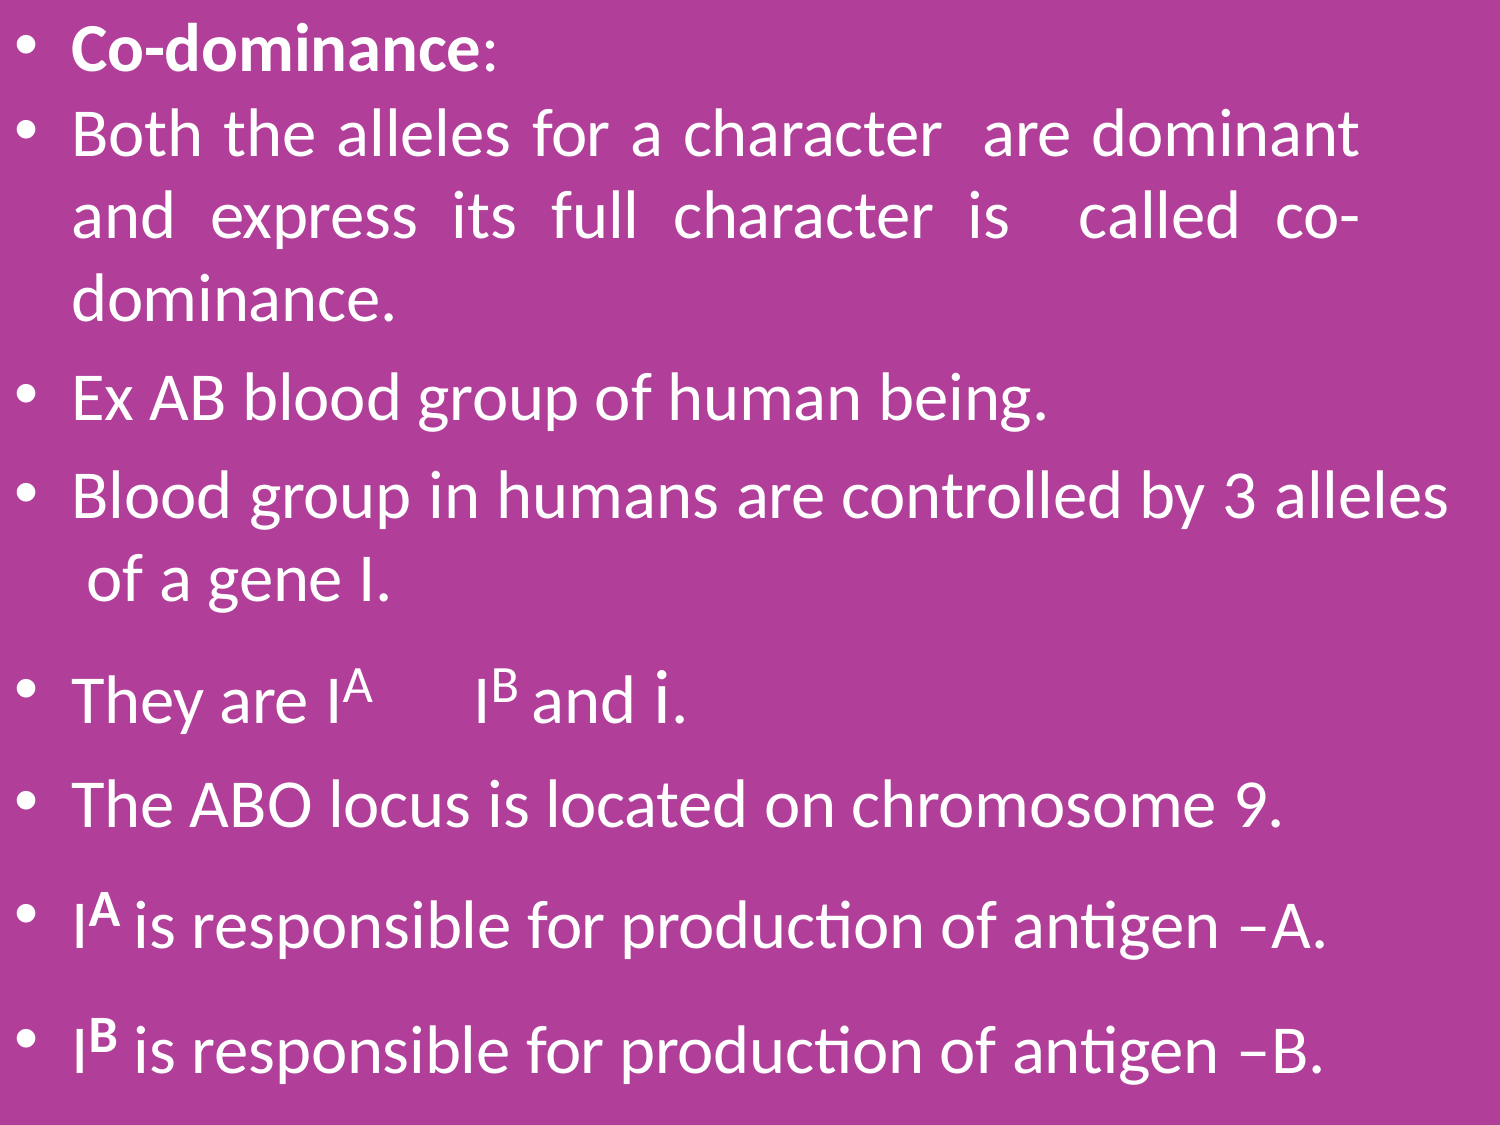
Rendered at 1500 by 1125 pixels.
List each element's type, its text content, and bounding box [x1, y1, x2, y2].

text_box Co-dominance: Both the alleles for a character are dominant and express its full character is called co-dominance. Ex AB blood group of human being. Blood group in humans are controlled by 3 alleles of a gene I. They are IA IB and i. The ABO locus is located on chromosome 9. IA is responsible for production of antigen –A. IB is responsible for production of antigen –B. i does not produces any antigen. [8, 0, 1455, 1125]
